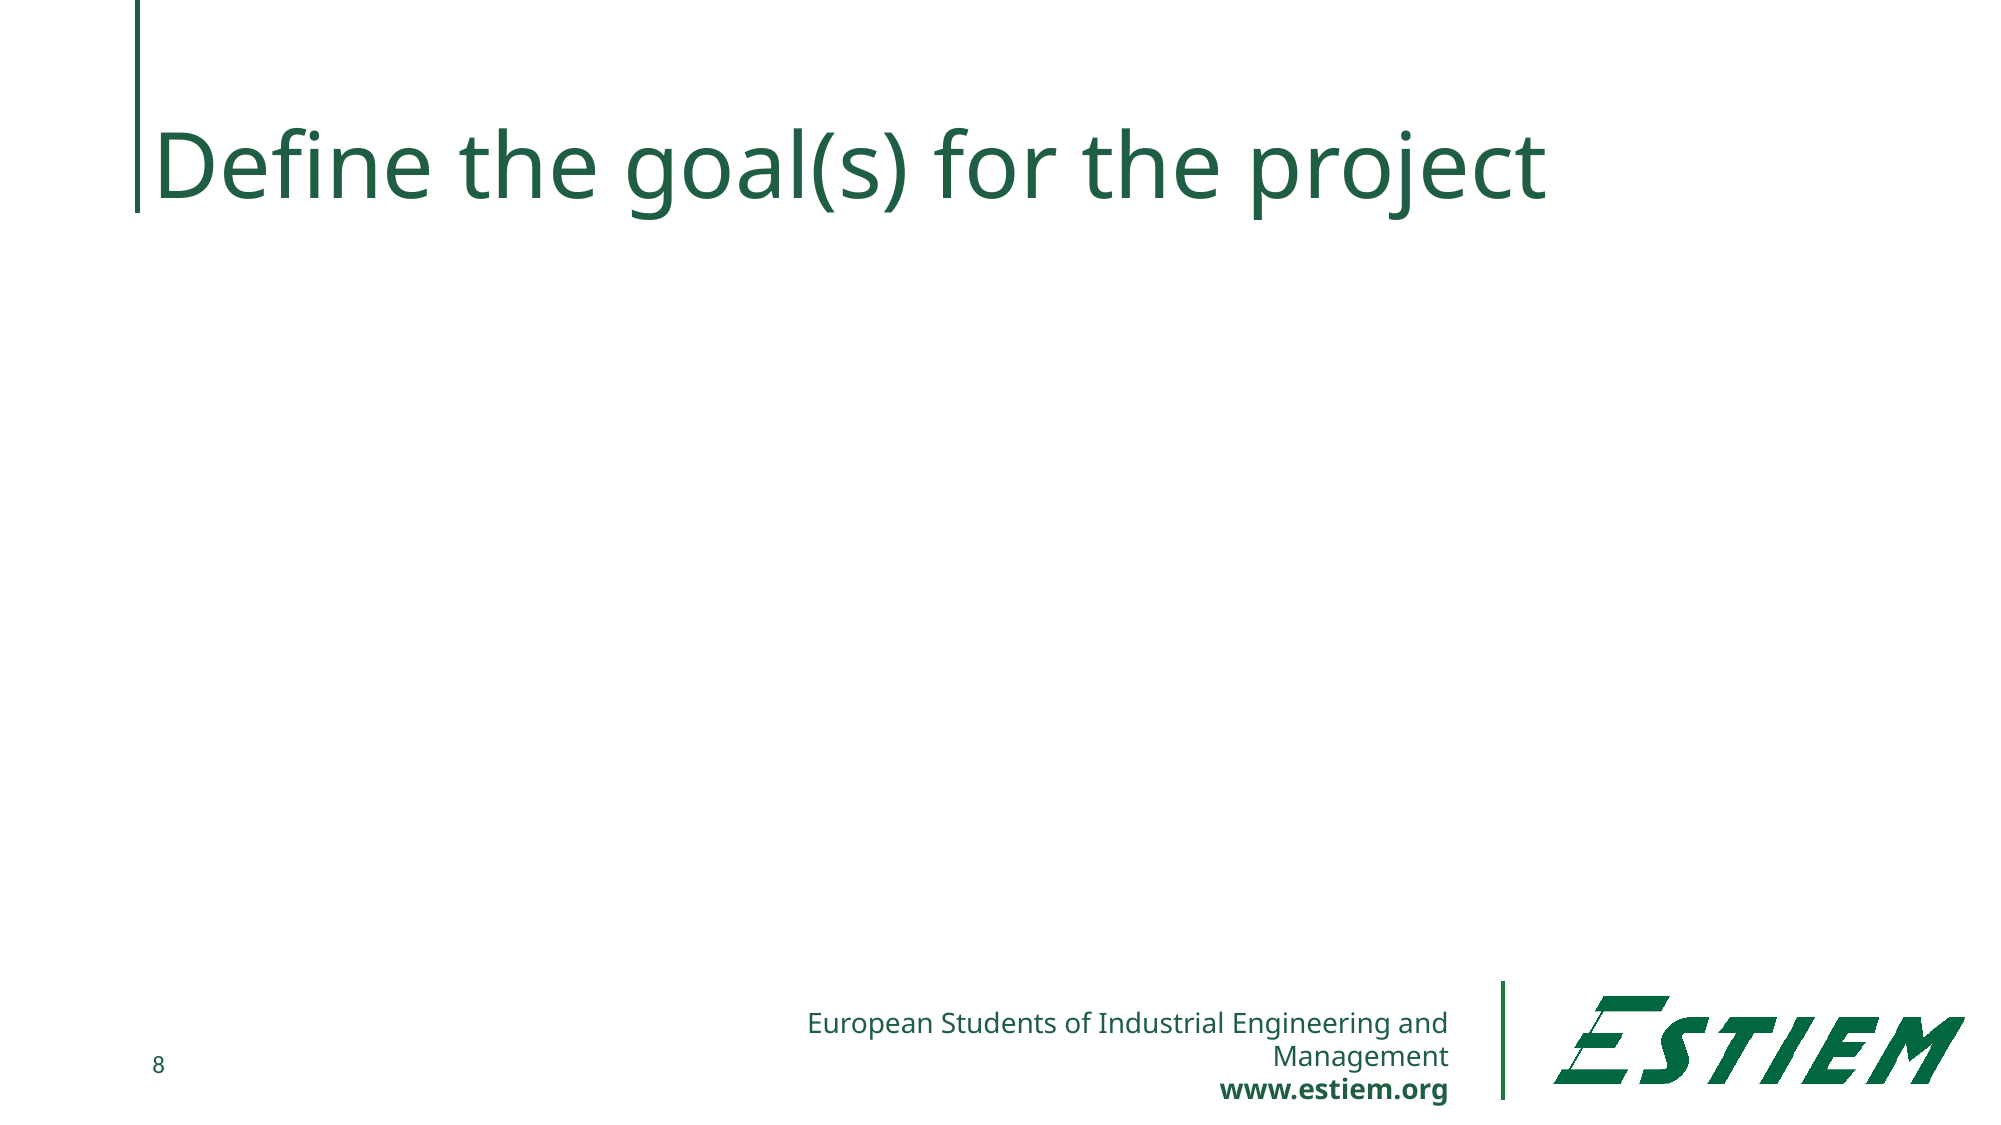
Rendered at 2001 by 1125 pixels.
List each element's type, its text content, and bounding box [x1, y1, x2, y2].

picture [1553, 996, 1965, 1084]
title Define the goal(s) for the project [137, 59, 1863, 278]
slide_number 8 [137, 1033, 588, 1093]
